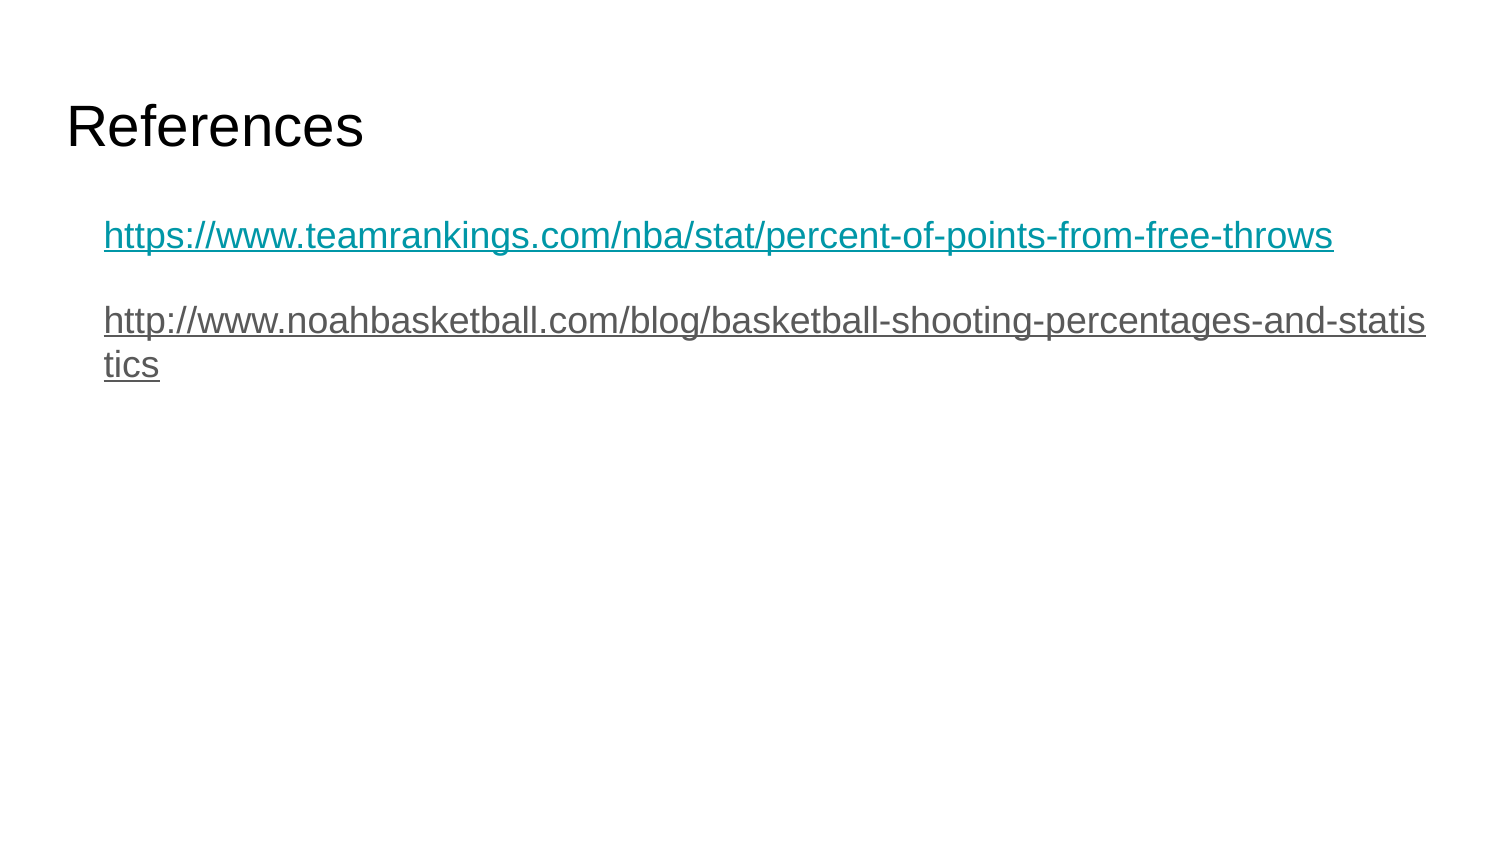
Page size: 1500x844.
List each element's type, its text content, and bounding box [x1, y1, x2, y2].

title References [51, 72, 1449, 167]
list https://www.teamrankings.com/nba/stat/percent-of-points-from-free-throws http://www.noahbasketball.com/blog/basketball-shooting-percentages-and-statistics [51, 189, 1449, 750]
